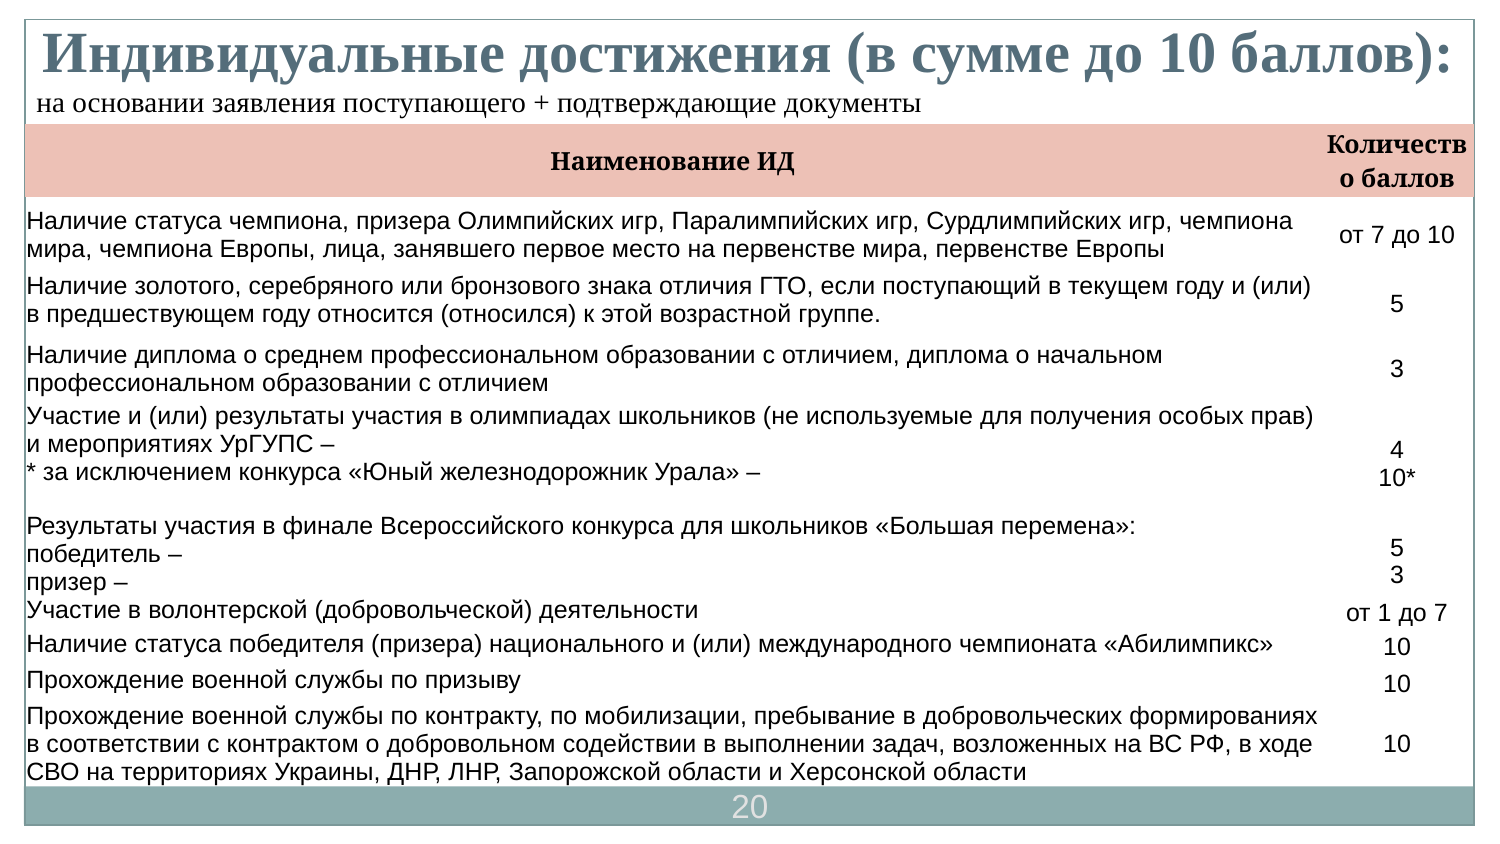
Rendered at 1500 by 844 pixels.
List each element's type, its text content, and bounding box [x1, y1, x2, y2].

table_cell 10 [1321, 701, 1474, 786]
table_cell Участие в волонтерской (добровольческой) деятельности [25, 595, 1321, 628]
table_cell Наличие золотого, серебряного или бронзового знака отличия ГТО, если поступающий в текущем году и (или) в предшествующем году относится (относился) к этой возрастной группе. [25, 271, 1321, 336]
slide_number 20 [699, 786, 800, 833]
table_cell 10 [1321, 665, 1474, 701]
table_cell 5 [1321, 271, 1474, 336]
table_cell Прохождение военной службы по призыву [25, 665, 1321, 701]
table_header Количество баллов [1321, 124, 1474, 197]
table_cell 4 10* [1321, 401, 1474, 498]
table_cell Результаты участия в финале Всероссийского конкурса для школьников «Большая перемена»: победитель – призер – [25, 498, 1321, 595]
table_cell от 7 до 10 [1321, 197, 1474, 271]
table_cell от 1 до 7 [1321, 595, 1474, 628]
table_cell 5 3 [1321, 498, 1474, 595]
table_cell Наличие статуса победителя (призера) национального и (или) международного чемпионата «Абилимпикс» [25, 628, 1321, 665]
text_box Индивидуальные достижения (в сумме до 10 баллов): на основании заявления поступающего + подтверждающие документы [21, 22, 1476, 111]
table_cell Участие и (или) результаты участия в олимпиадах школьников (не используемые для получения особых прав) и мероприятиях УрГУПС – * за исключением конкурса «Юный железнодорожник Урала» – [25, 401, 1321, 498]
table_cell Прохождение военной службы по контракту, по мобилизации, пребывание в добровольческих формированиях в соответствии с контрактом о добровольном содействии в выполнении задач, возложенных на ВС РФ, в ходе СВО на территориях Украины, ДНР, ЛНР, Запорожской области и Херсонской области [25, 701, 1321, 786]
table_cell Наличие диплома о среднем профессиональном образовании с отличием, диплома о начальном профессиональном образовании с отличием [25, 336, 1321, 401]
table_header Наименование ИД [25, 124, 1321, 197]
table_cell 3 [1321, 336, 1474, 401]
table_cell Наличие статуса чемпиона, призера Олимпийских игр, Паралимпийских игр, Сурдлимпийских игр, чемпиона мира, чемпиона Европы, лица, занявшего первое место на первенстве мира, первенстве Европы [25, 197, 1321, 271]
table_cell 10 [1321, 628, 1474, 665]
